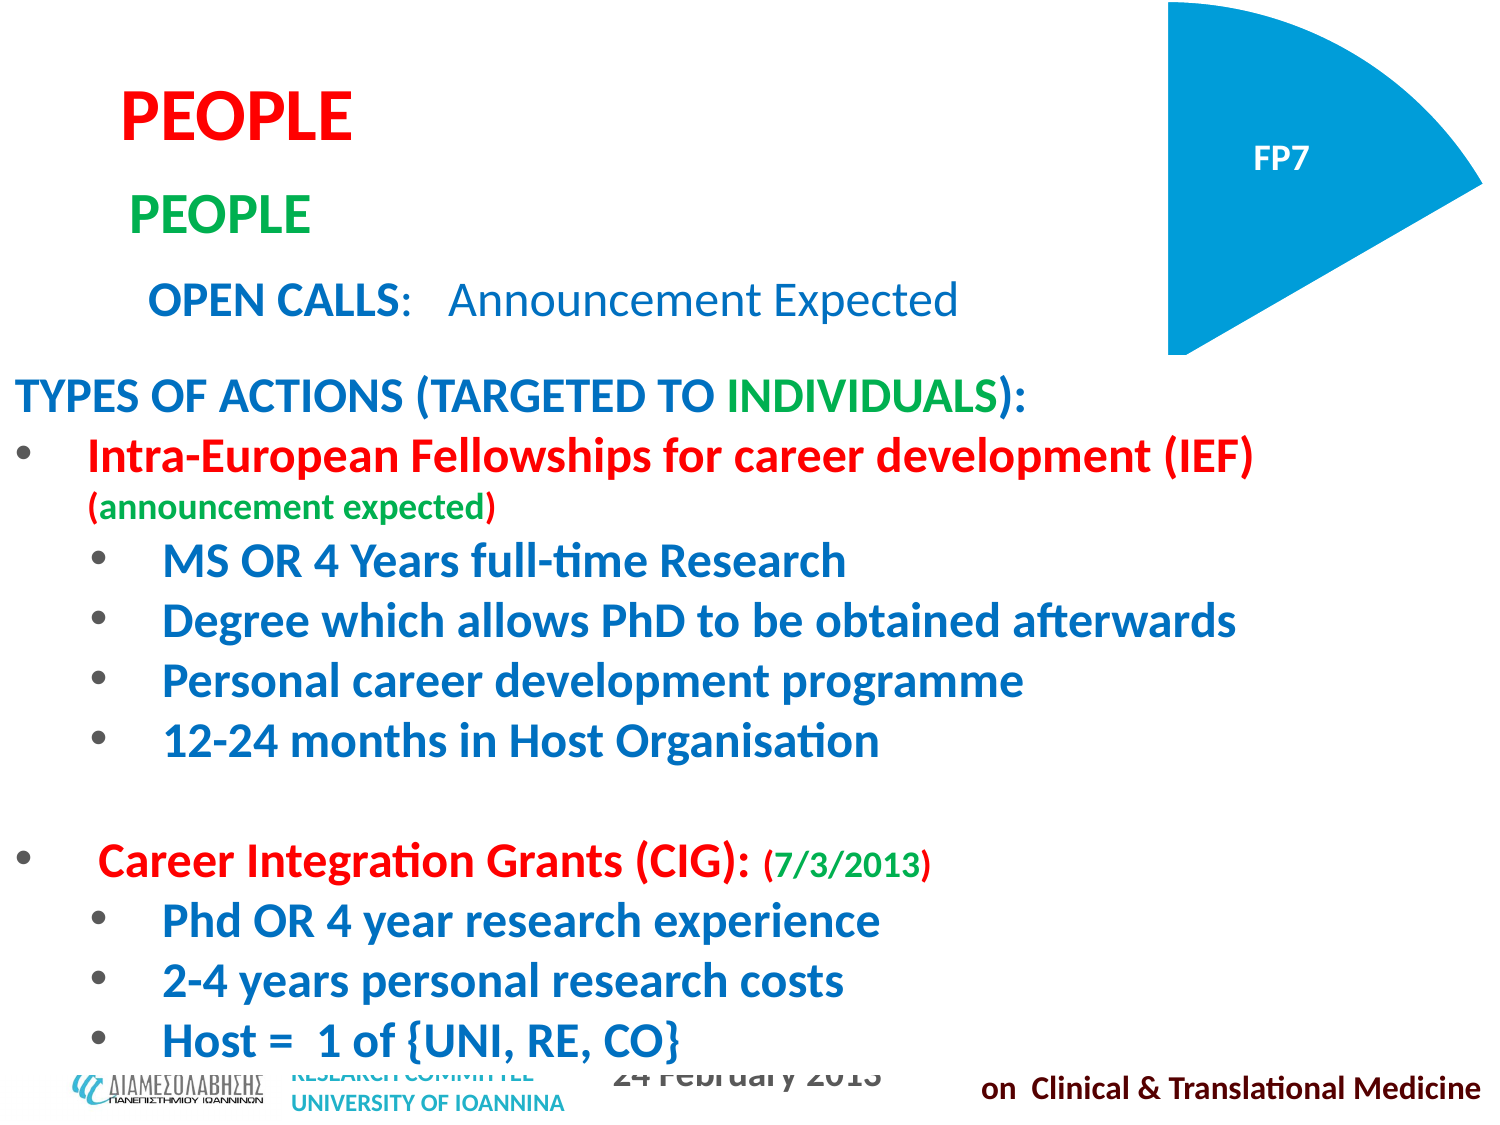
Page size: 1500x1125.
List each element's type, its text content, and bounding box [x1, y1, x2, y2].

text_box PEOPLE [114, 168, 327, 253]
text_box PEOPLE [105, 58, 598, 164]
text_box OPEN CALLS: Announcement Expected [133, 258, 791, 334]
picture [0, 1075, 282, 1121]
text_box TYPES OF ACTIONS (TARGETED TO INDIVIDUALS): Intra-European Fellowships for career development (IEF) (announcement expected) MS OR 4 Years full-time Research Degree which allows PhD to be obtained afterwards Personal career development programme 12-24 months in Host Organisation Career Integration Grants (CIG): (7/3/2013) Phd OR 4 year research experience 2-4 years personal research costs Host = 1 of {UNI, RE, CO} [0, 355, 1500, 1075]
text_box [796, 0, 1500, 739]
